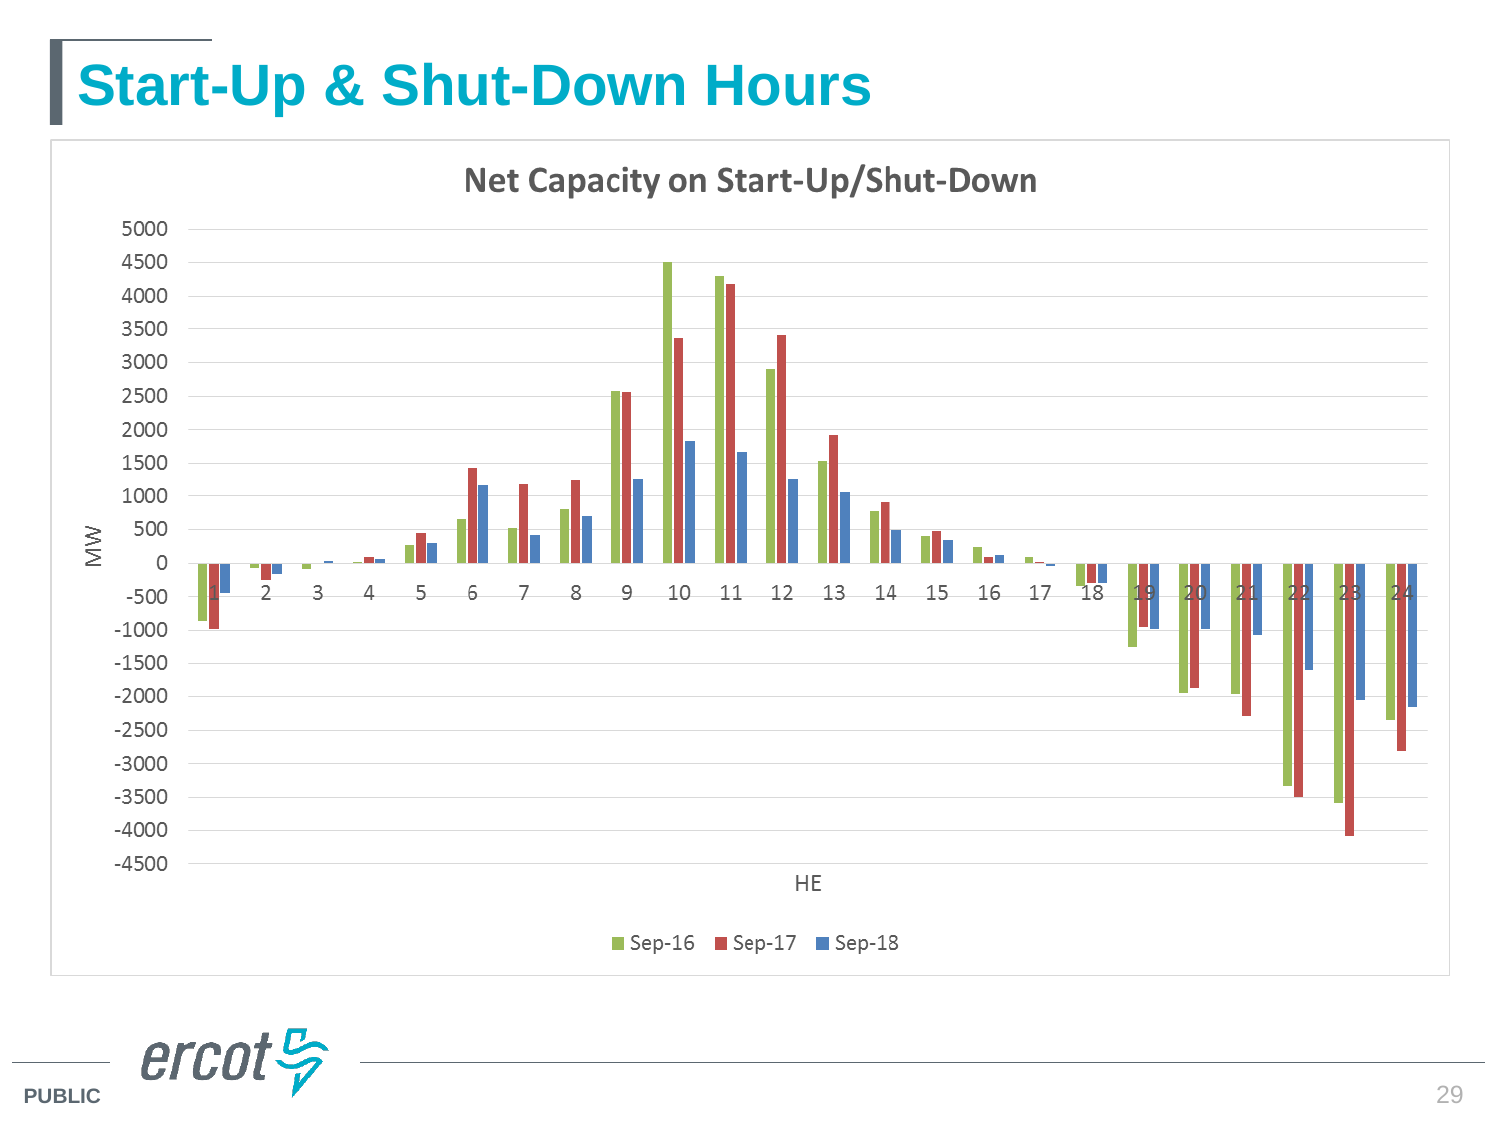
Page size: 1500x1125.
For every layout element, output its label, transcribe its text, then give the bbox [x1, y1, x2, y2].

picture [137, 1024, 332, 1100]
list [49, 139, 1451, 976]
slide_number 29 [1412, 1076, 1488, 1112]
title Start-Up & Shut-Down Hours [62, 39, 1450, 125]
